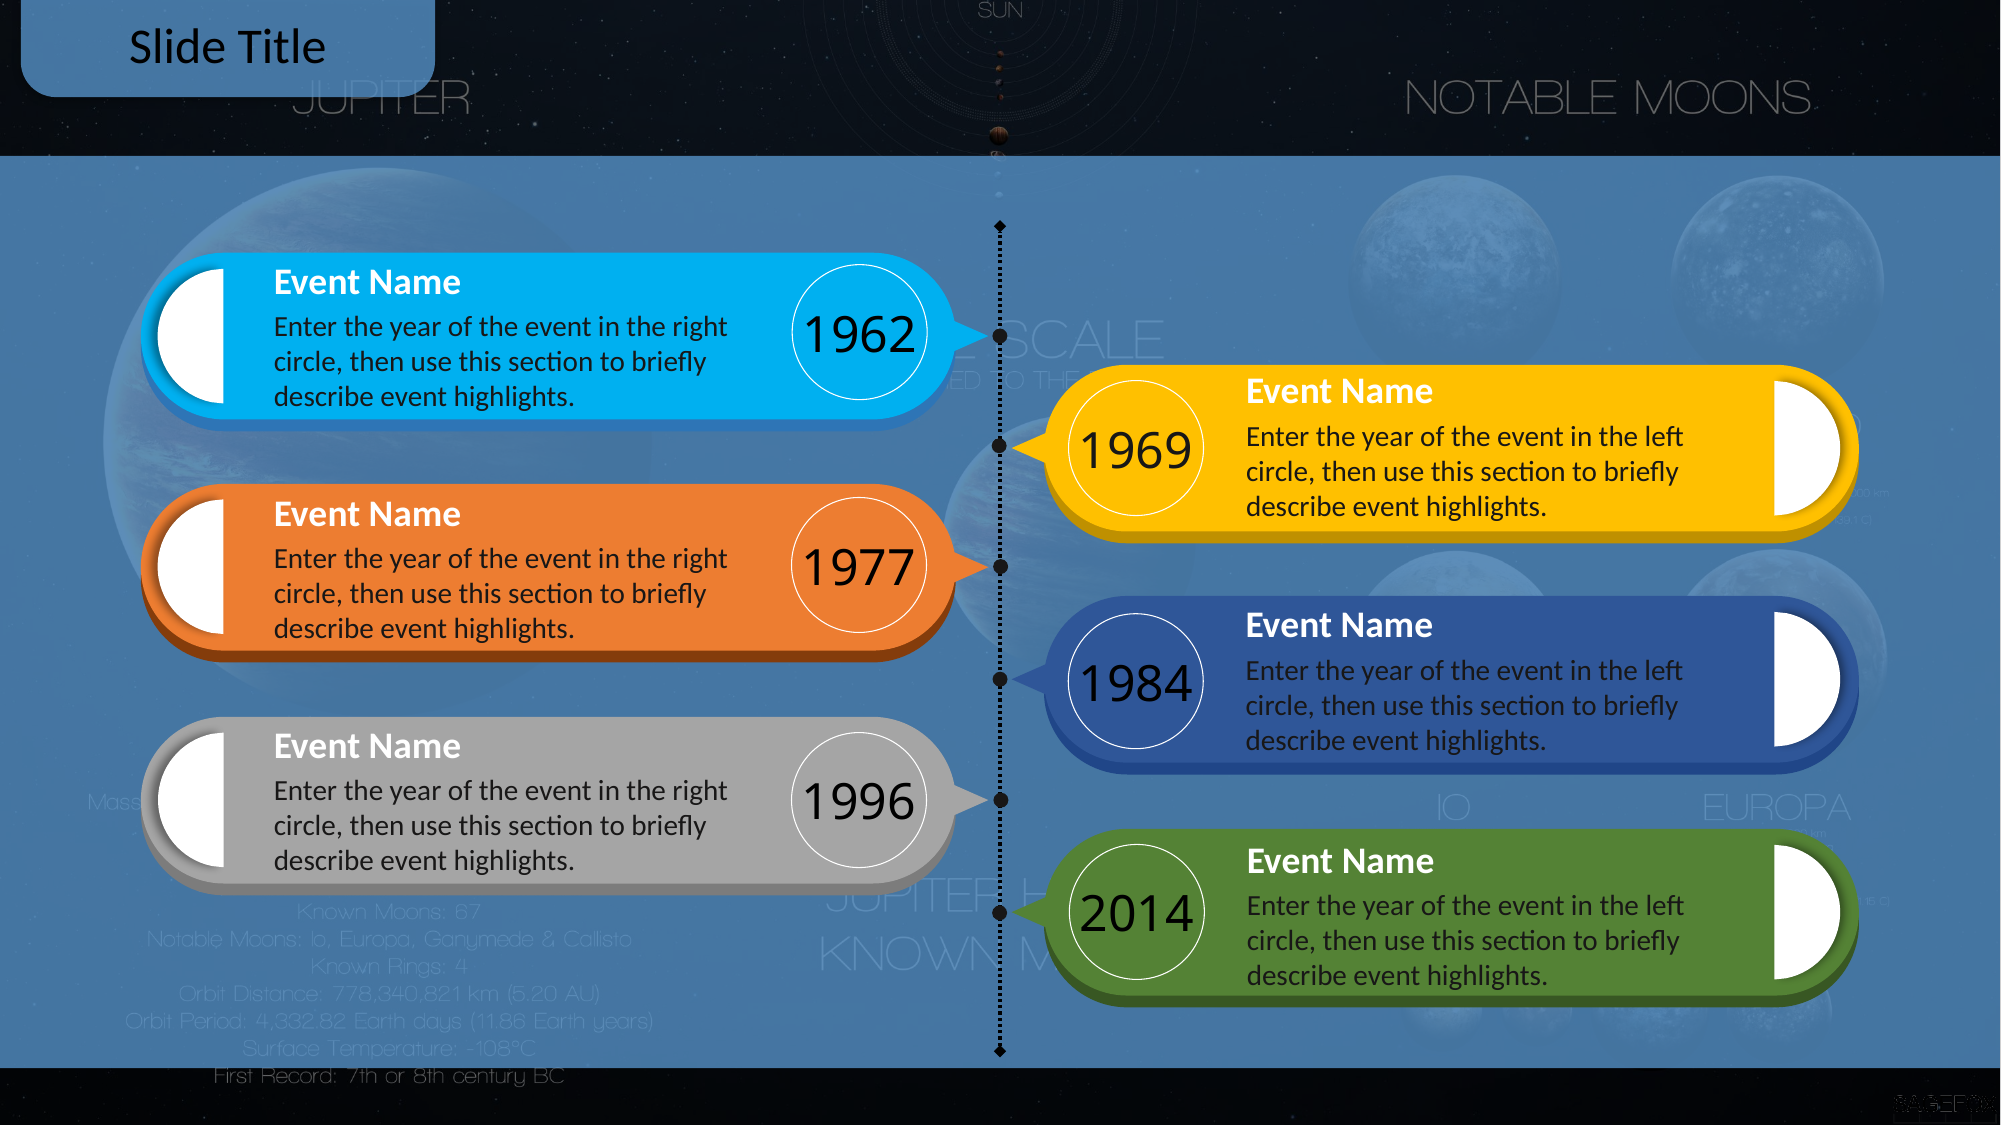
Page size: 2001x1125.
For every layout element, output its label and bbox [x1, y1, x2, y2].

text_box [1011, 595, 1859, 775]
text_box [1011, 364, 1859, 544]
text_box [991, 226, 1009, 1052]
text_box [0, 155, 2000, 1069]
text_box [20, 0, 436, 98]
text_box [140, 716, 989, 896]
picture [0, 0, 2001, 1125]
text_box [140, 483, 989, 663]
text_box [140, 252, 989, 432]
text_box [1011, 828, 1859, 1008]
